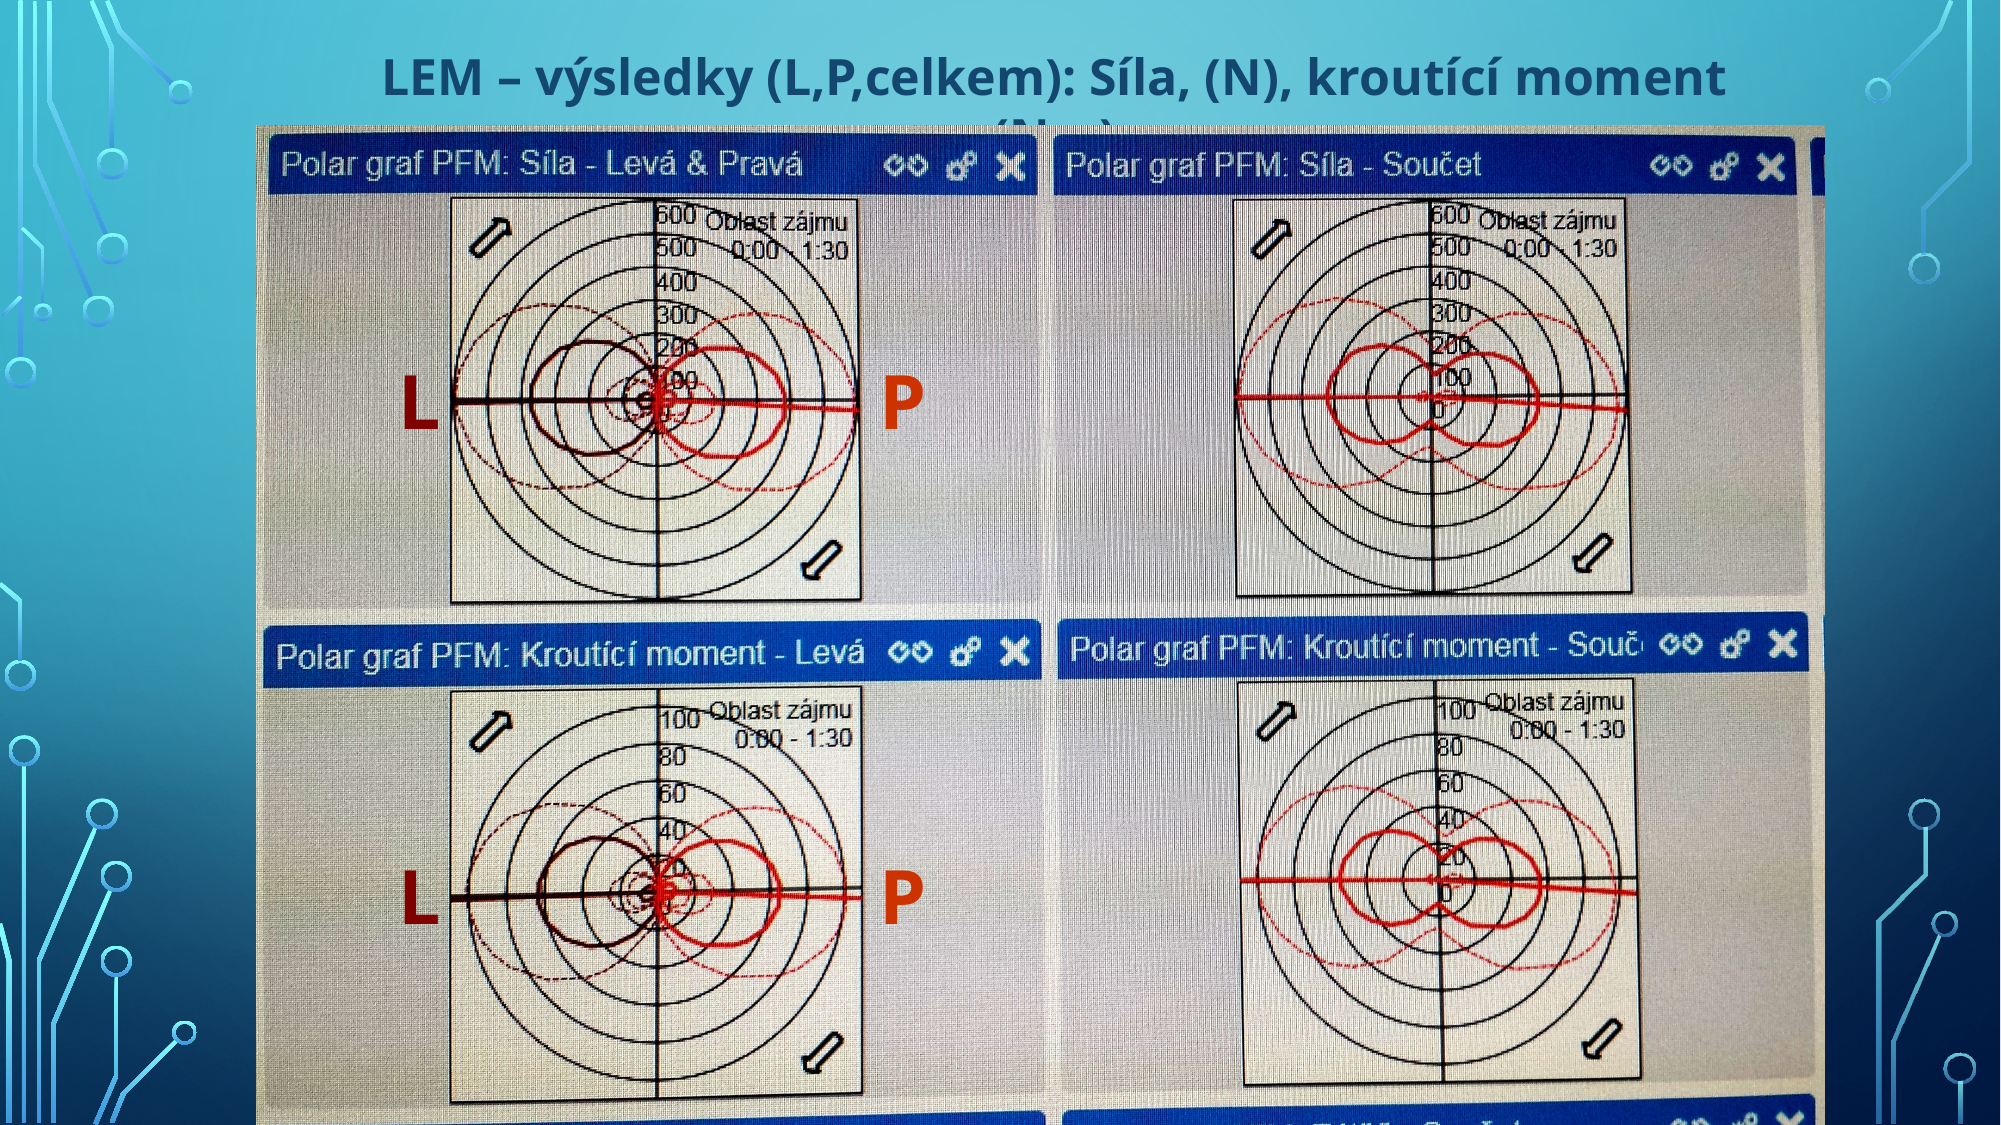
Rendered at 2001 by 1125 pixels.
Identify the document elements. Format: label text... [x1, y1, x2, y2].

picture [256, 125, 1825, 1125]
text_box LEM – výsledky (L,P,celkem): Síla, (N), kroutící moment (Nm) [352, 38, 1757, 125]
